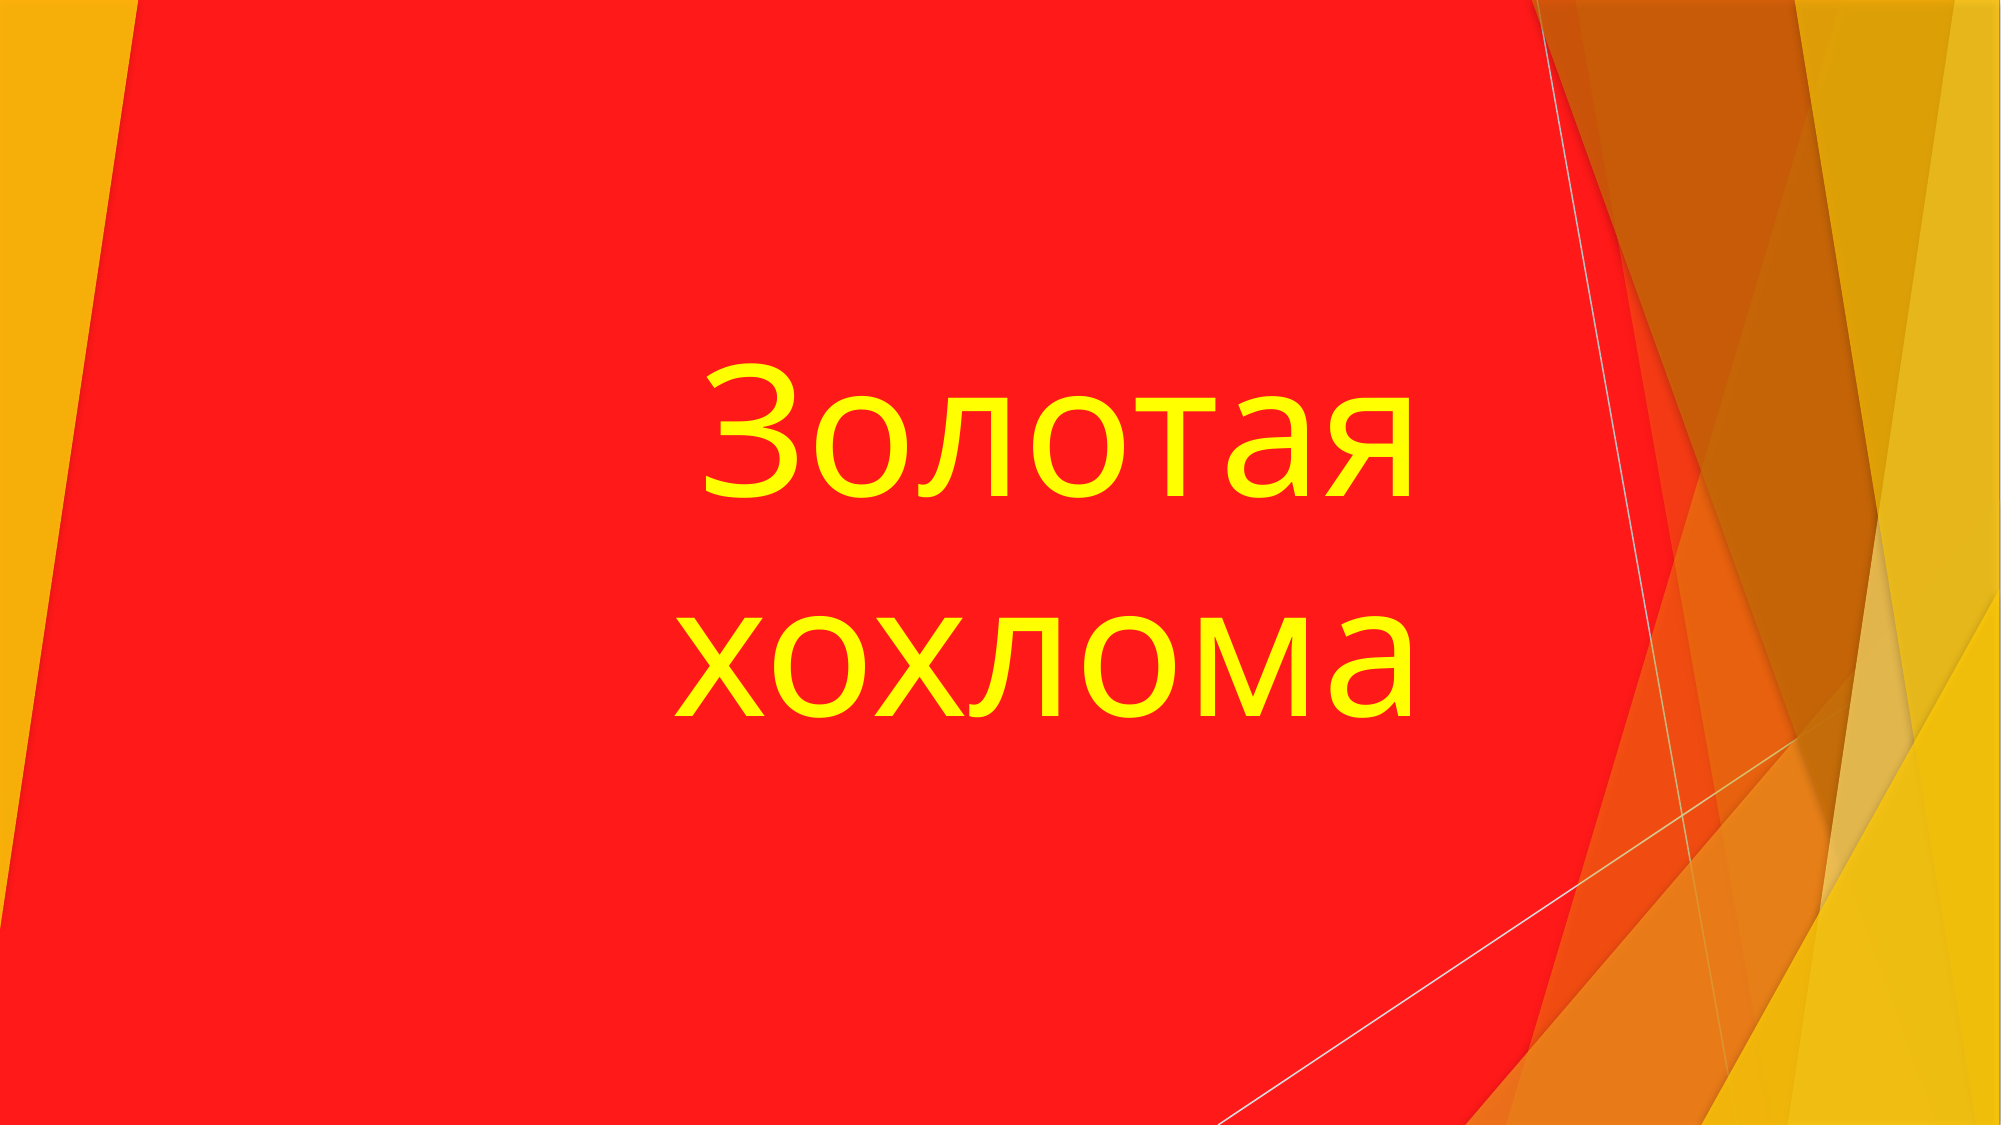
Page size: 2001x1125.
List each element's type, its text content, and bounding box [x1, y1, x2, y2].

title Золотая хохлома [458, 323, 1441, 761]
